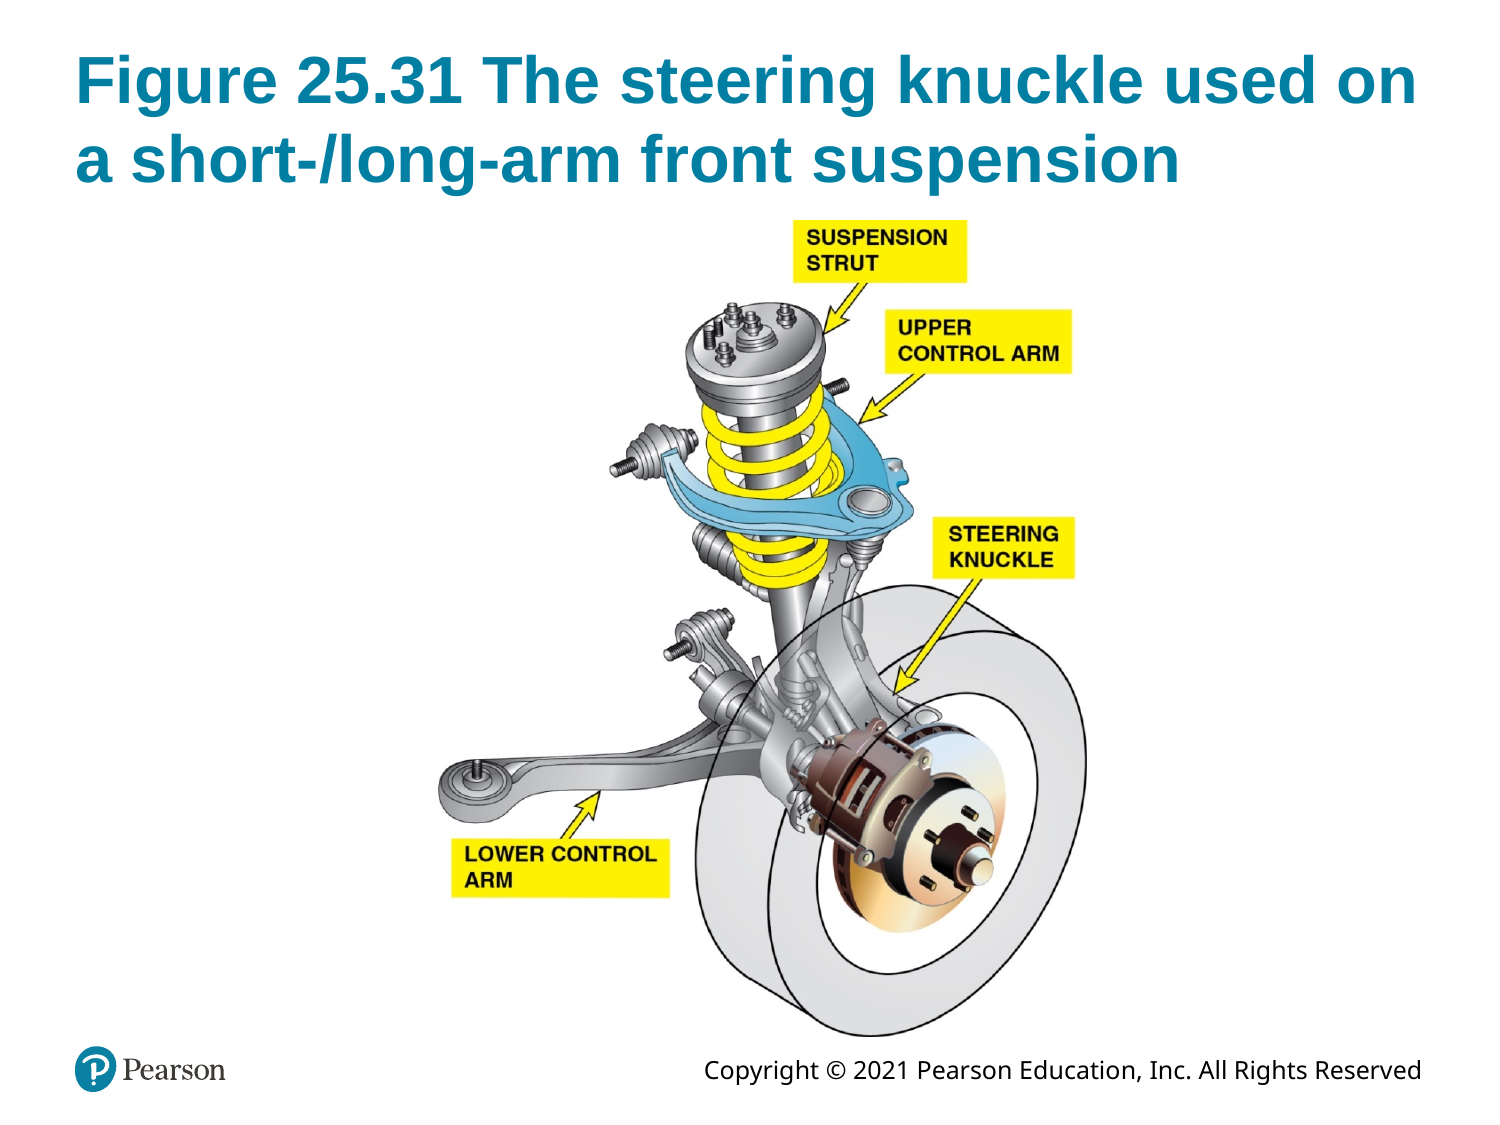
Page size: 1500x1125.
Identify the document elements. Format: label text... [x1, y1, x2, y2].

title Figure 25.31 The steering knuckle used on a short-/long-arm front suspension [75, 35, 1425, 197]
picture [414, 220, 1088, 1037]
